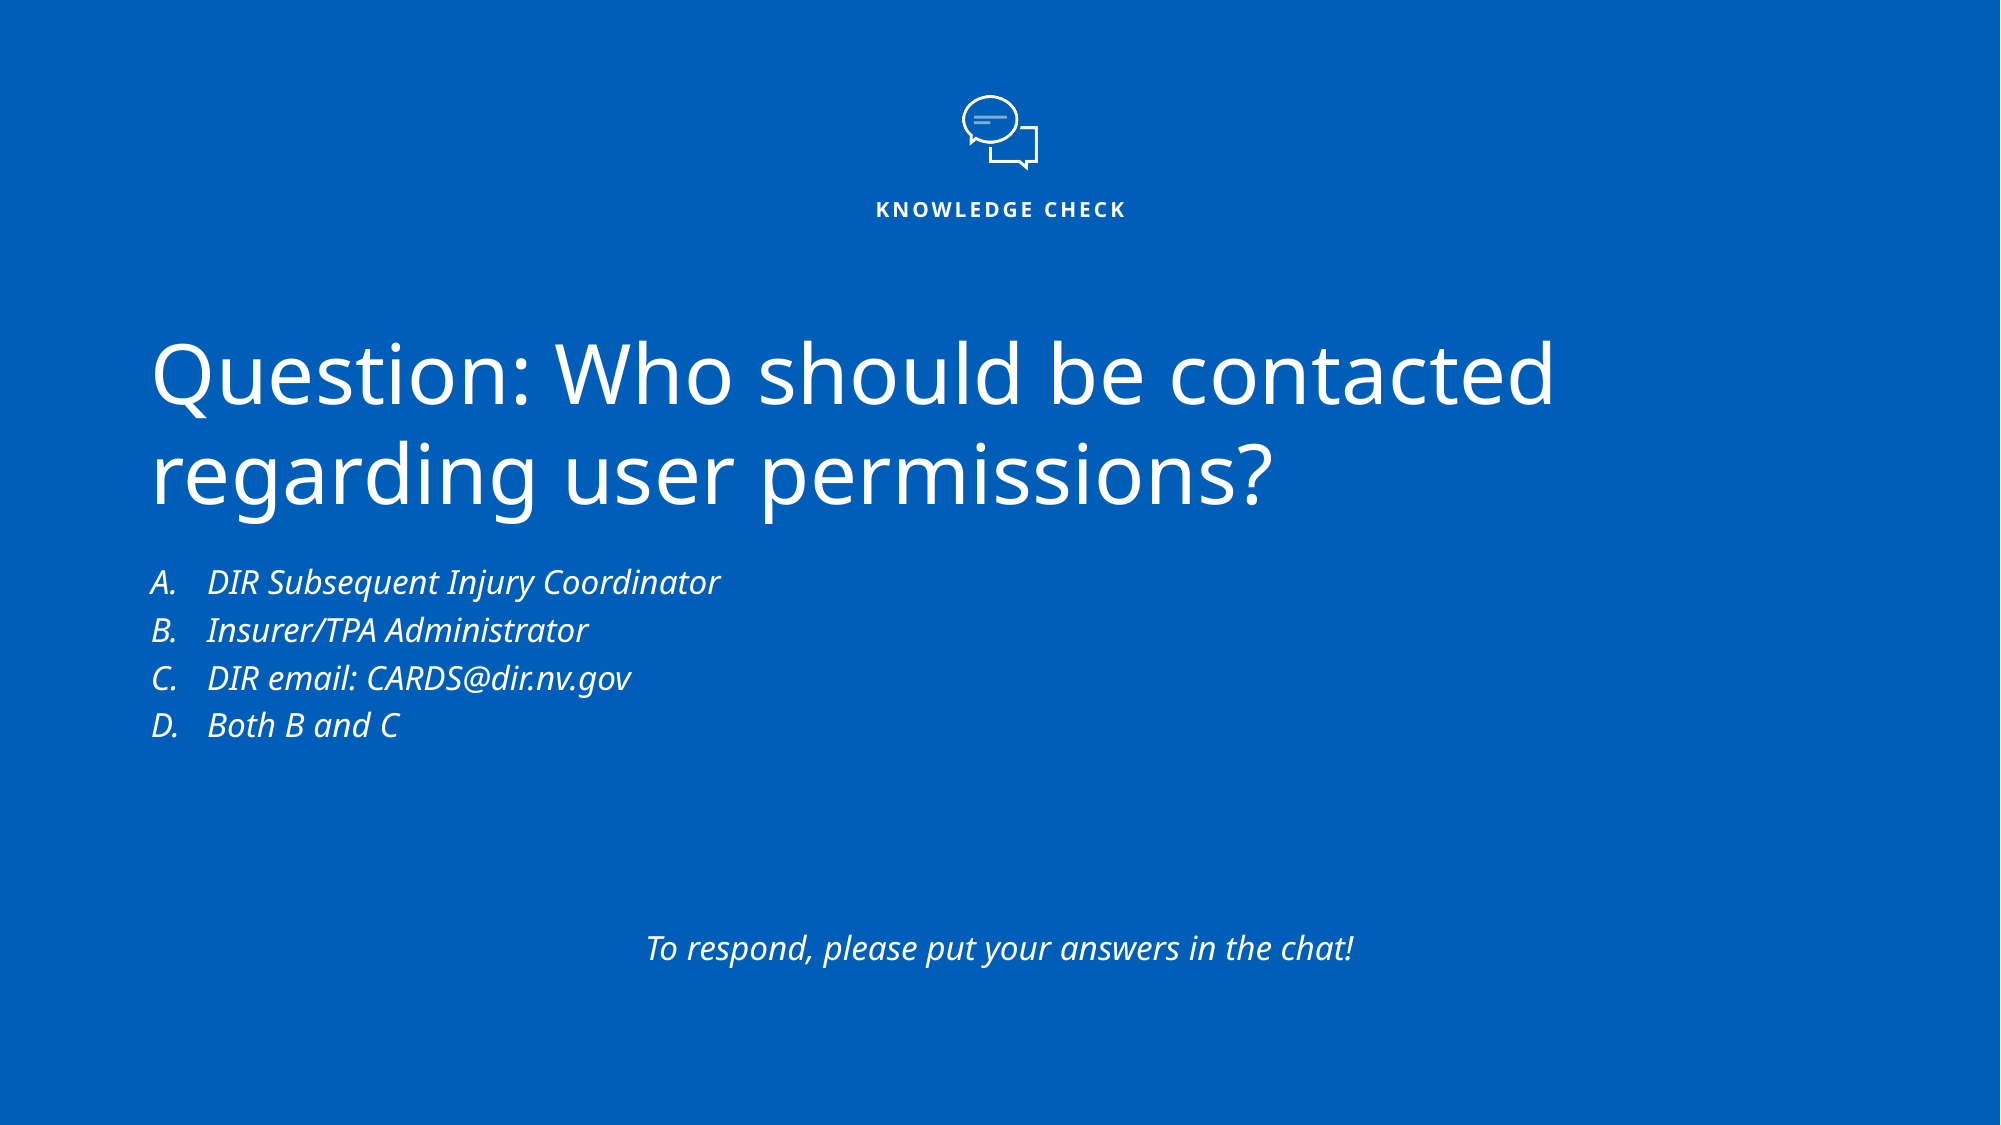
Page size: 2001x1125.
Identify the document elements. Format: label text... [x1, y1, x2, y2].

list Knowledge check [150, 196, 1850, 243]
text_box DIR Subsequent Injury Coordinator Insurer/TPA Administrator DIR email: CARDS@dir.nv.gov Both B and C [150, 513, 1599, 581]
list To respond, please put your answers in the chat! [401, 919, 1599, 987]
title Question: Who should be contacted regarding user permissions? [150, 321, 1857, 607]
picture [962, 95, 1038, 171]
